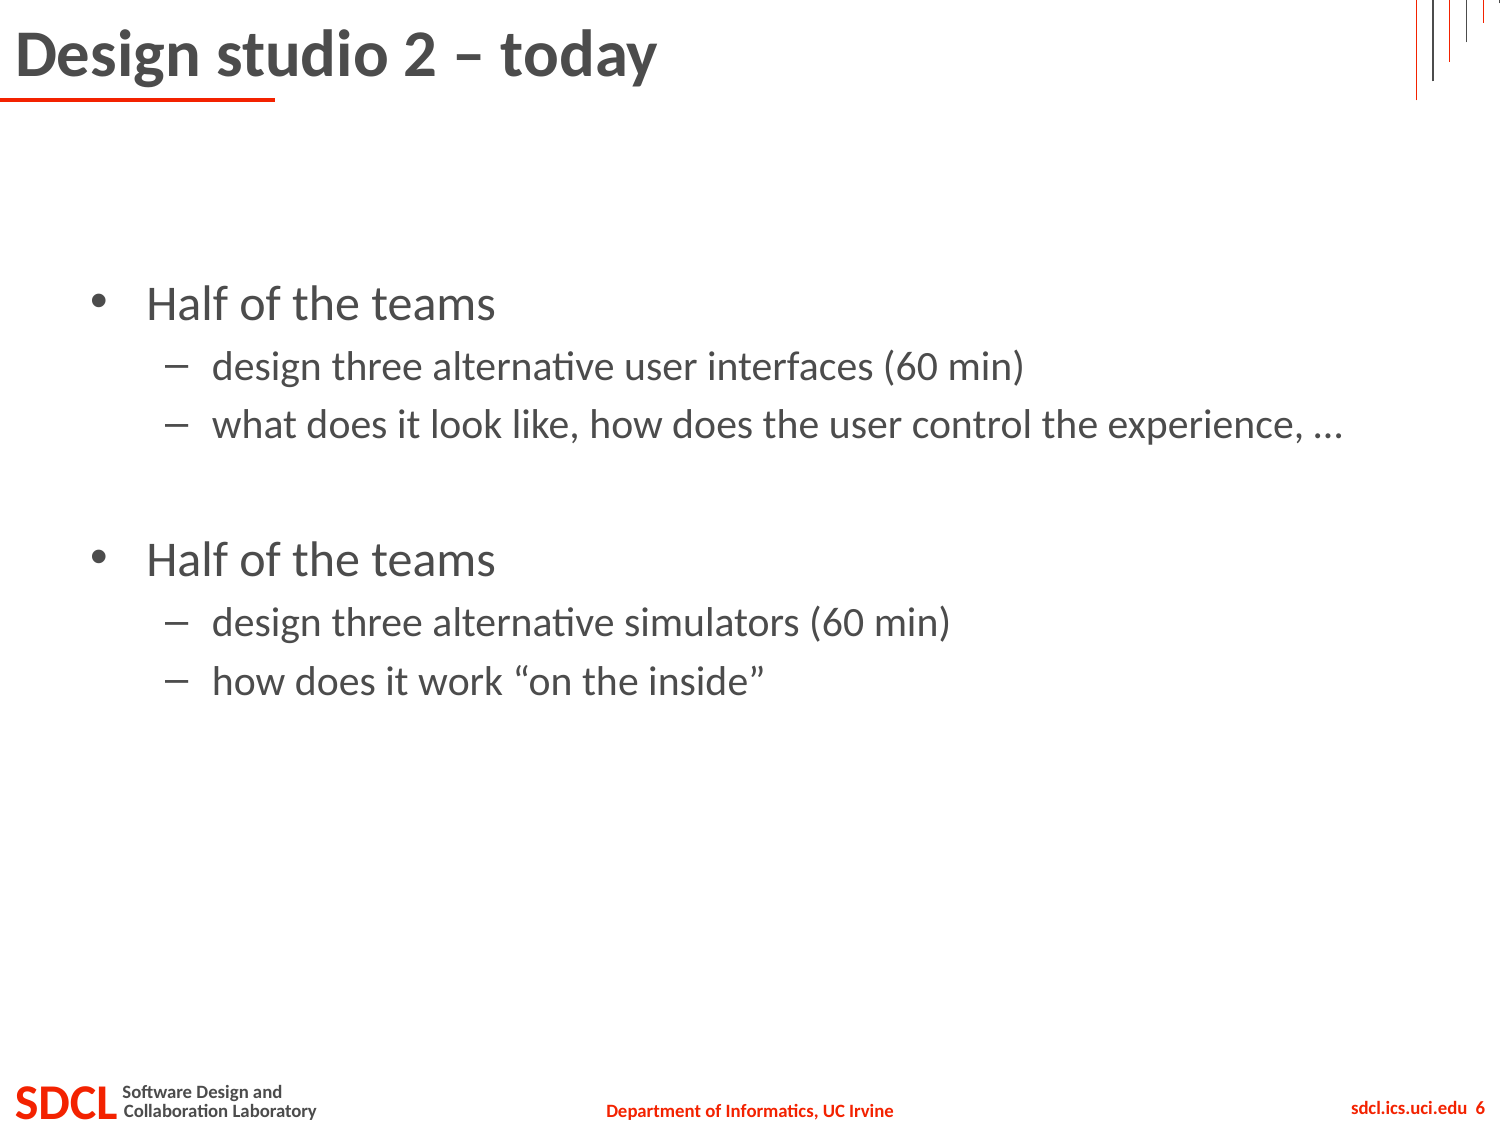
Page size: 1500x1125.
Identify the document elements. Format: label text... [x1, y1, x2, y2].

list Half of the teams design three alternative user interfaces (60 min) what does it look like, how does the user control the experience, … Half of the teams design three alternative simulators (60 min) how does it work “on the inside” [75, 262, 1417, 1005]
title Design studio 2 – today [0, 0, 1350, 100]
